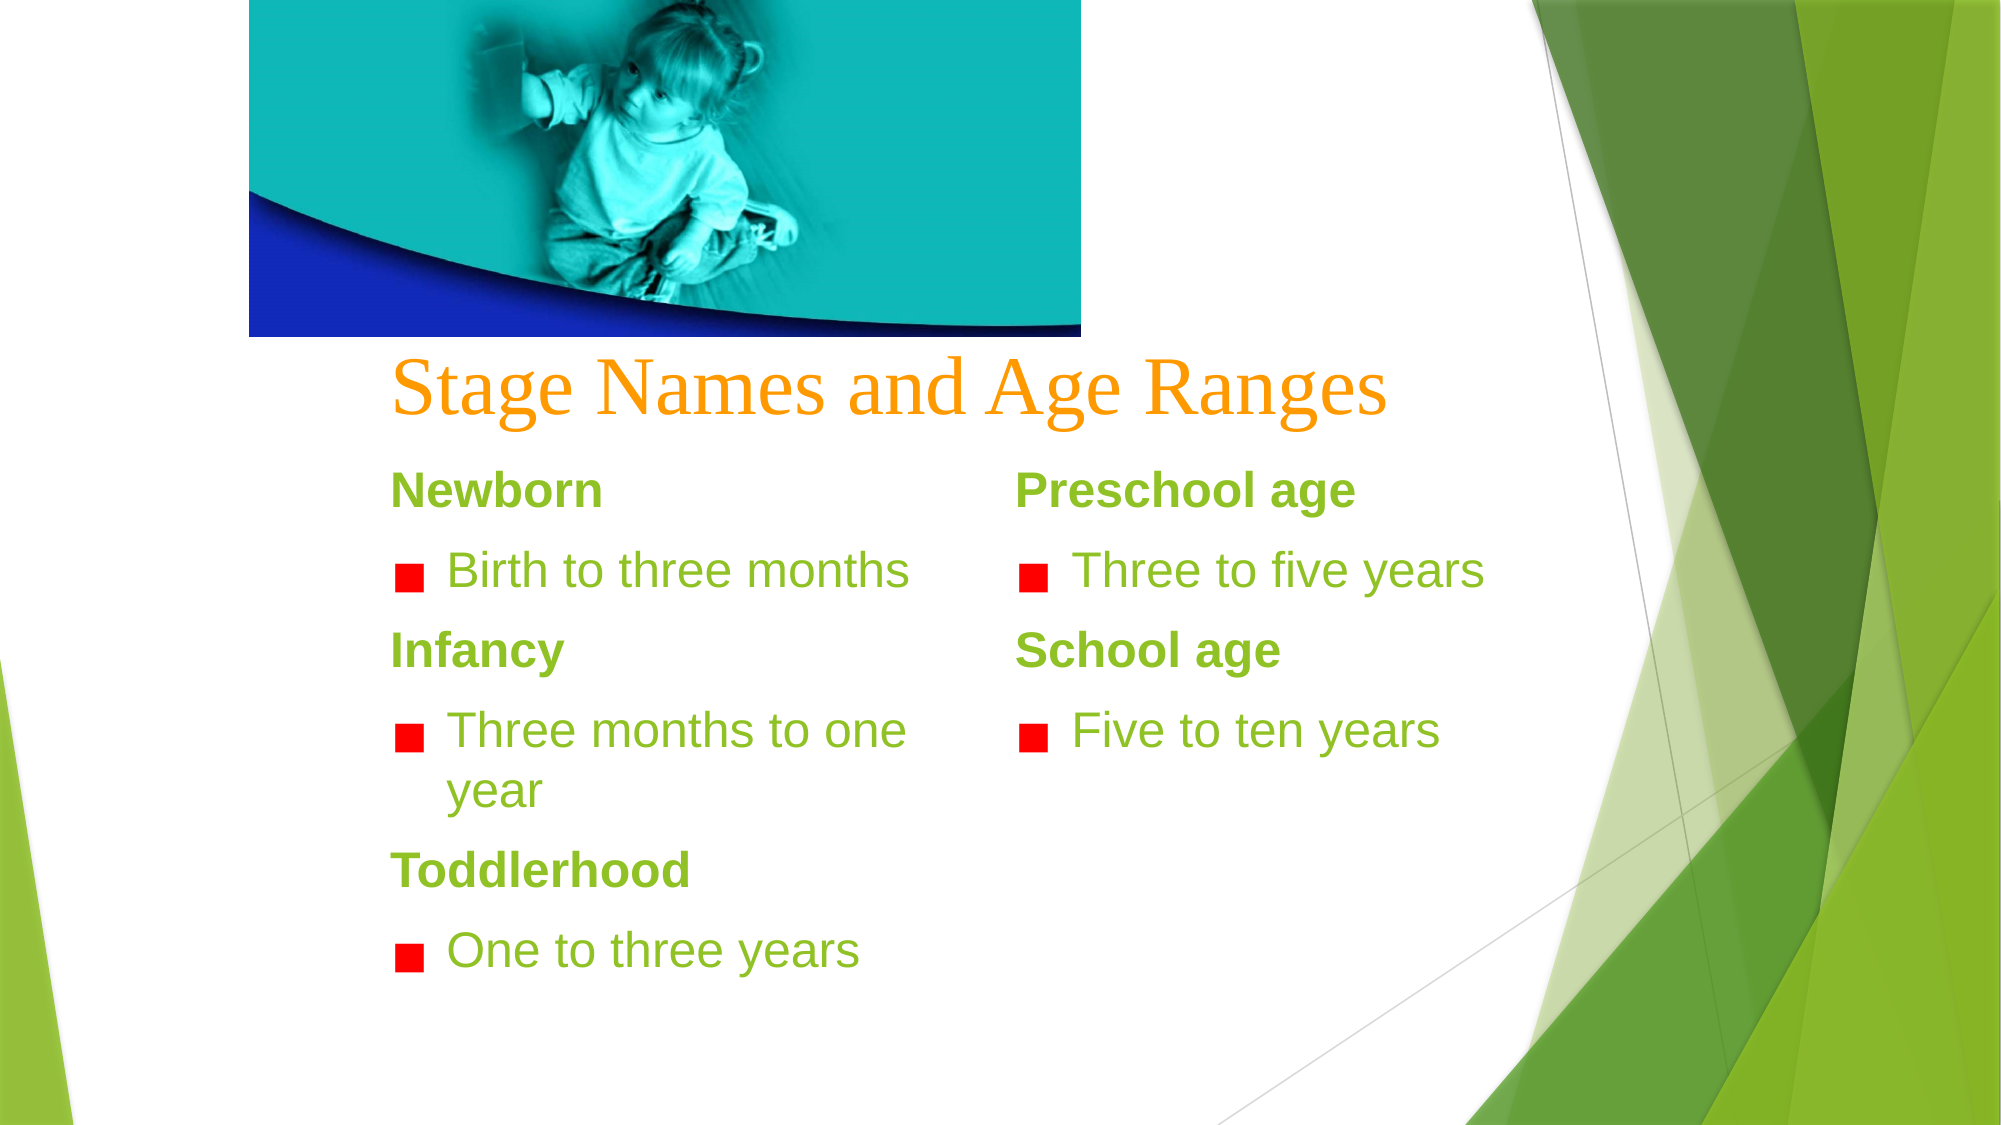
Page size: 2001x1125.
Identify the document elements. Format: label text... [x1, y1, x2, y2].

picture [249, 0, 1081, 338]
title Stage Names and Age Ranges [375, 312, 1603, 451]
list Newborn Birth to three months Infancy Three months to one year Toddlerhood One to three years [375, 450, 975, 1038]
list Preschool age Three to five years School age Five to ten years [999, 450, 1600, 1000]
